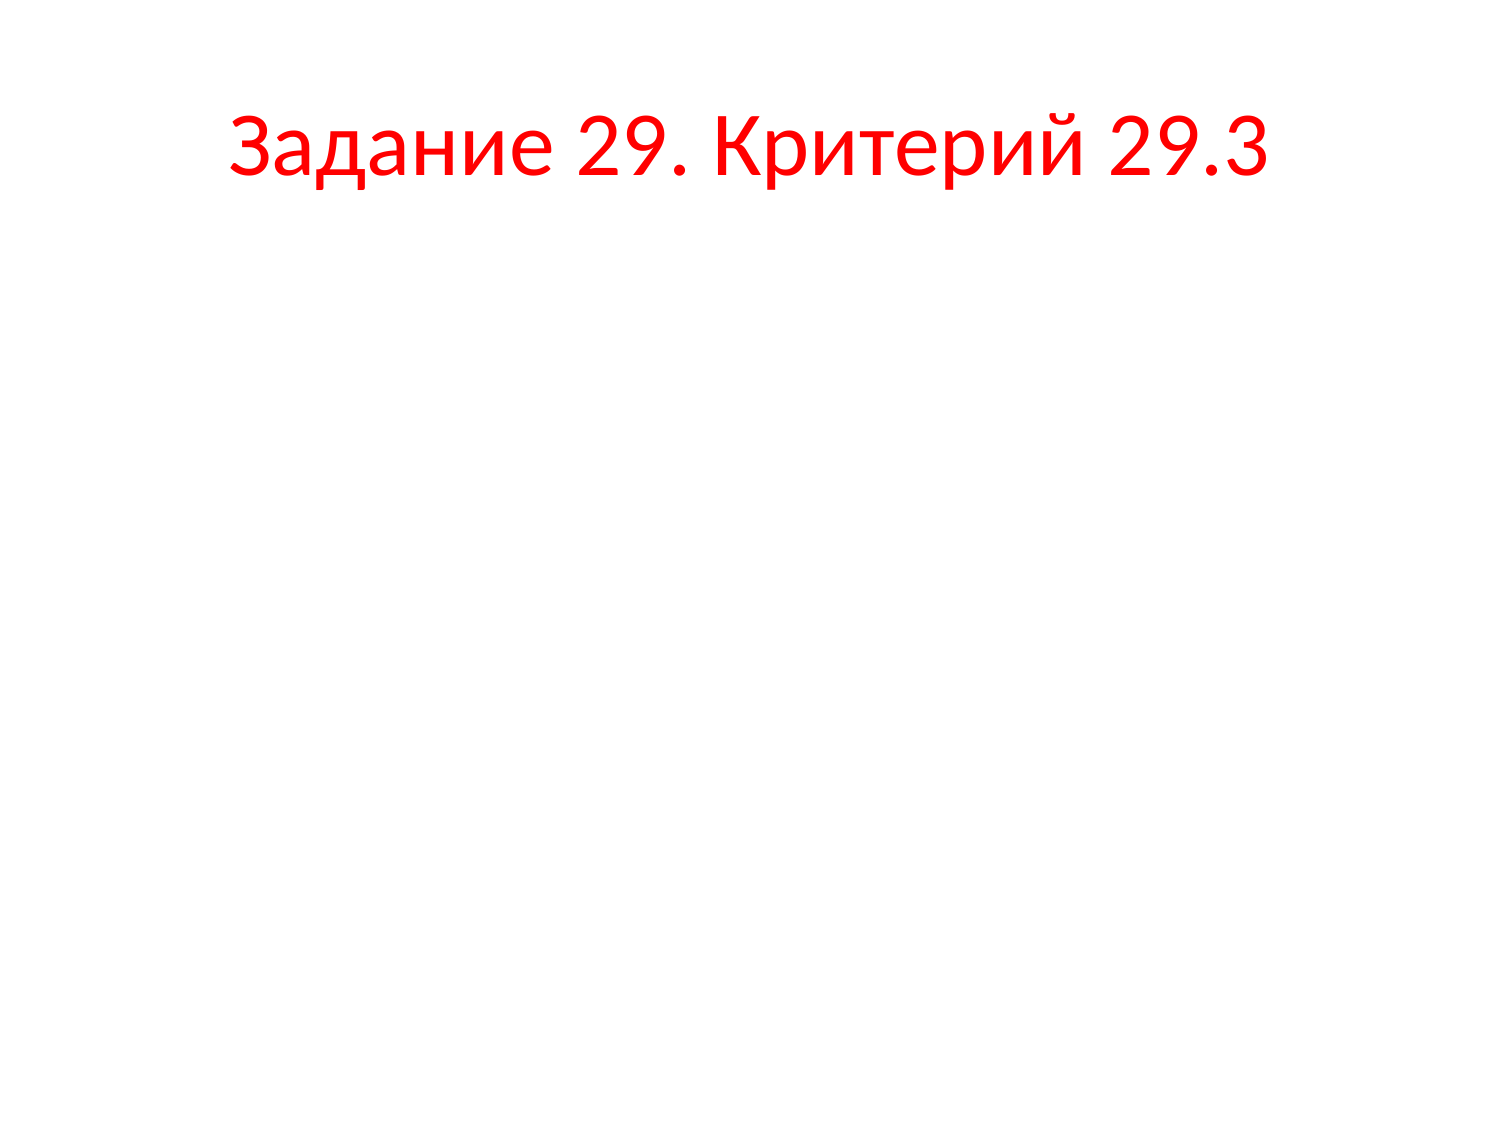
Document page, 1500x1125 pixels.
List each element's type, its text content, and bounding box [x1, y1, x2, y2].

title Задание 29. Критерий 29.3 [75, 45, 1425, 233]
